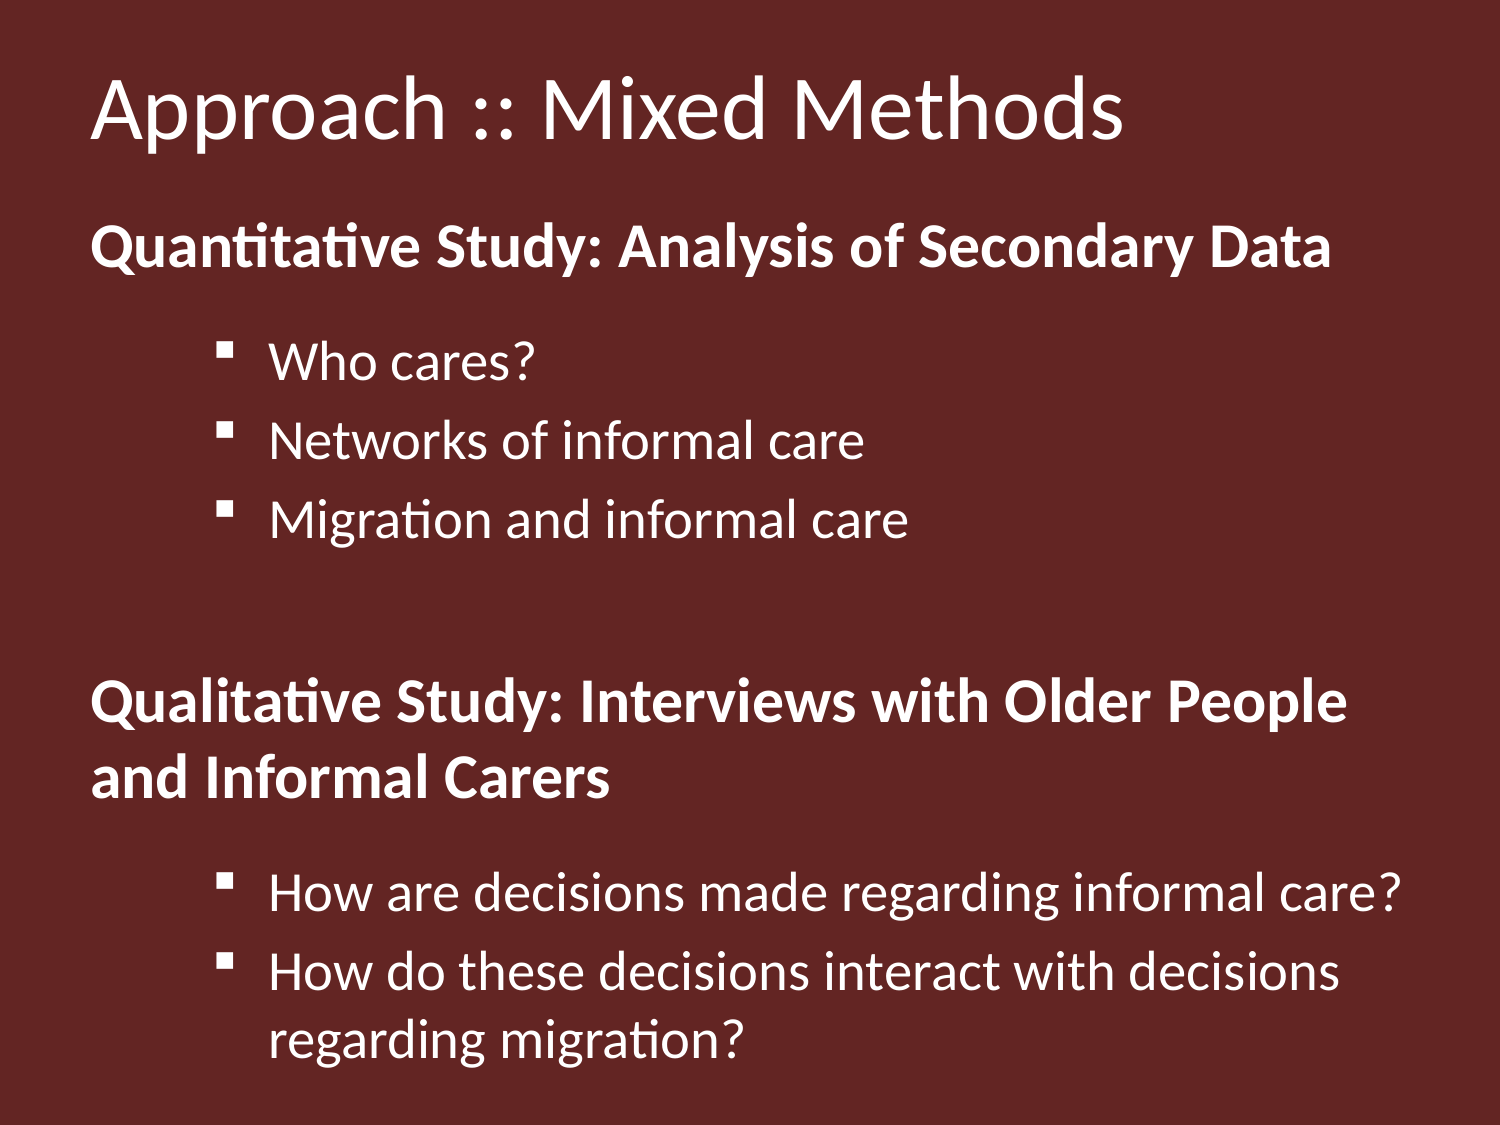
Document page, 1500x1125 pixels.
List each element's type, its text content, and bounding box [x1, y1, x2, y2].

list Quantitative Study: Analysis of Secondary Data Who cares? Networks of informal care Migration and informal care Qualitative Study: Interviews with Older People and Informal Carers How are decisions made regarding informal care? How do these decisions interact with decisions regarding migration? [75, 196, 1425, 1094]
title Approach :: Mixed Methods [75, 32, 1425, 173]
